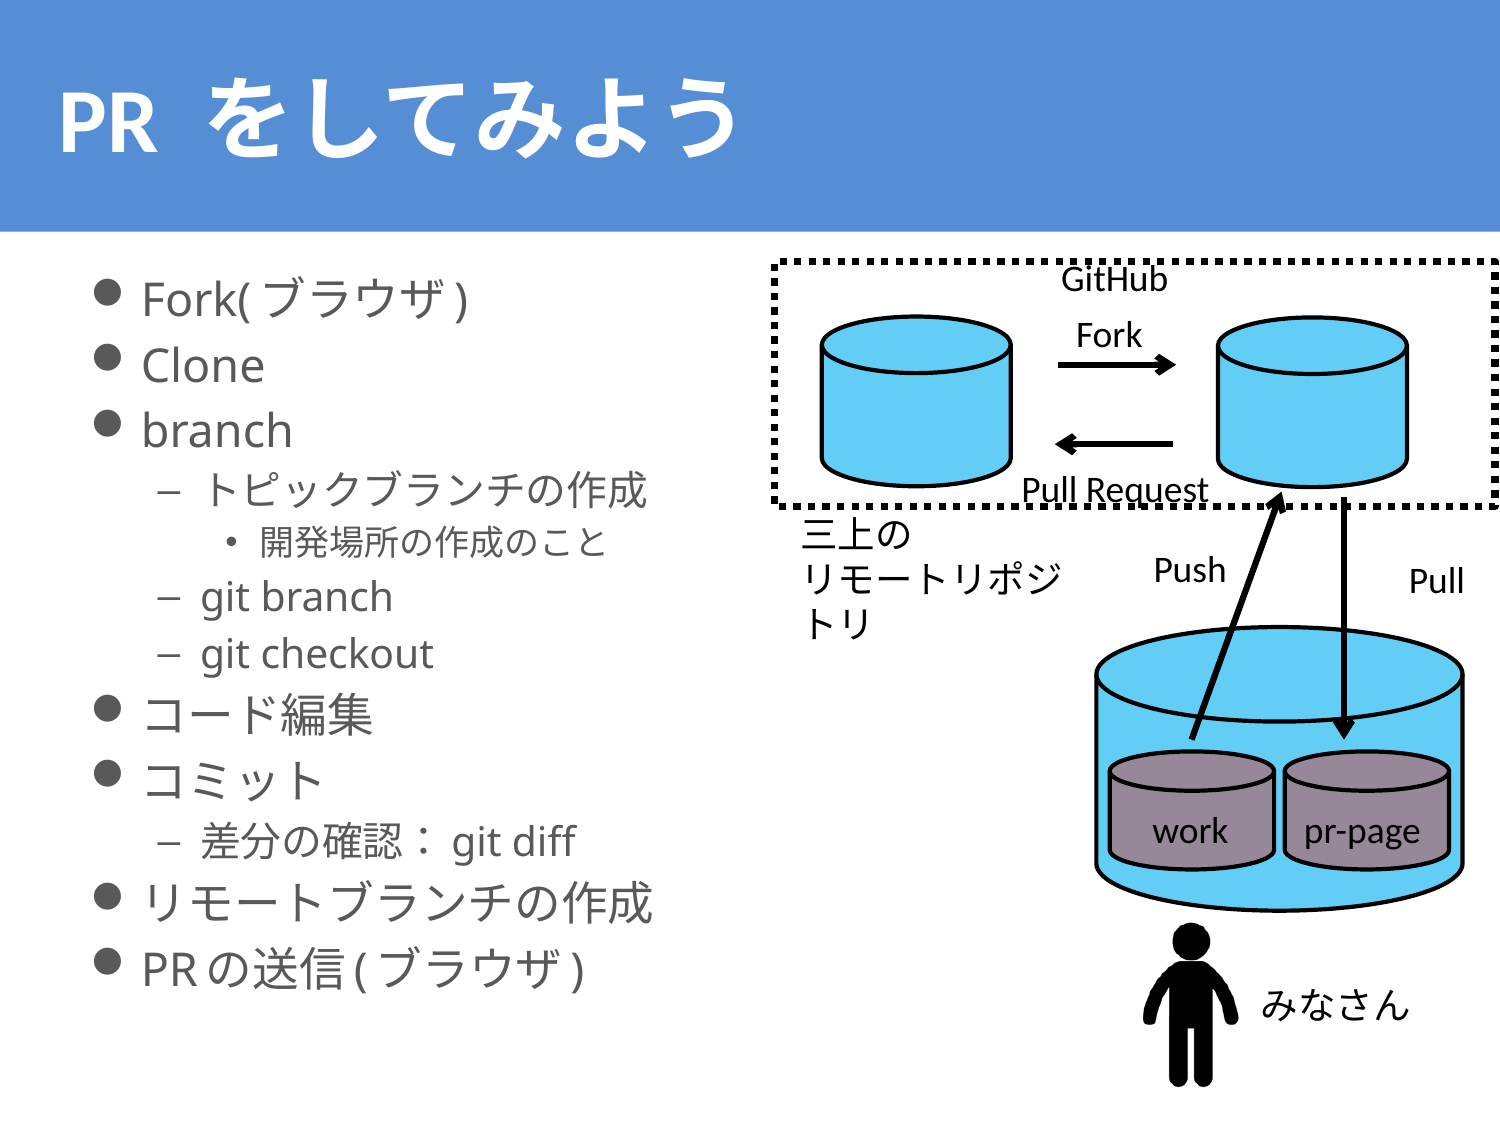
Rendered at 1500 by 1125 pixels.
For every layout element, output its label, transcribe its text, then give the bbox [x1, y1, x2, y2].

text_box みなさん [1251, 974, 1442, 1035]
list Fork(ブラウザ) Clone branch トピックブランチの作成 開発場所の作成のこと git branch git checkout コード編集 コミット 差分の確認：git diff リモートブランチの作成 PRの送信(ブラウザ) [75, 262, 1425, 1005]
text_box [1282, 749, 1452, 872]
picture [1136, 919, 1247, 1095]
text_box Push [1138, 537, 1186, 598]
text_box 三上の リモートリポジトリ [785, 528, 1089, 654]
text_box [774, 246, 1496, 519]
text_box Pull [1394, 549, 1500, 609]
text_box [1191, 491, 1282, 740]
text_box [1107, 749, 1277, 872]
text_box work [1137, 798, 1262, 859]
text_box pr-page [1289, 798, 1447, 859]
text_box [1094, 624, 1465, 913]
title PR をしてみよう [0, 0, 1500, 232]
